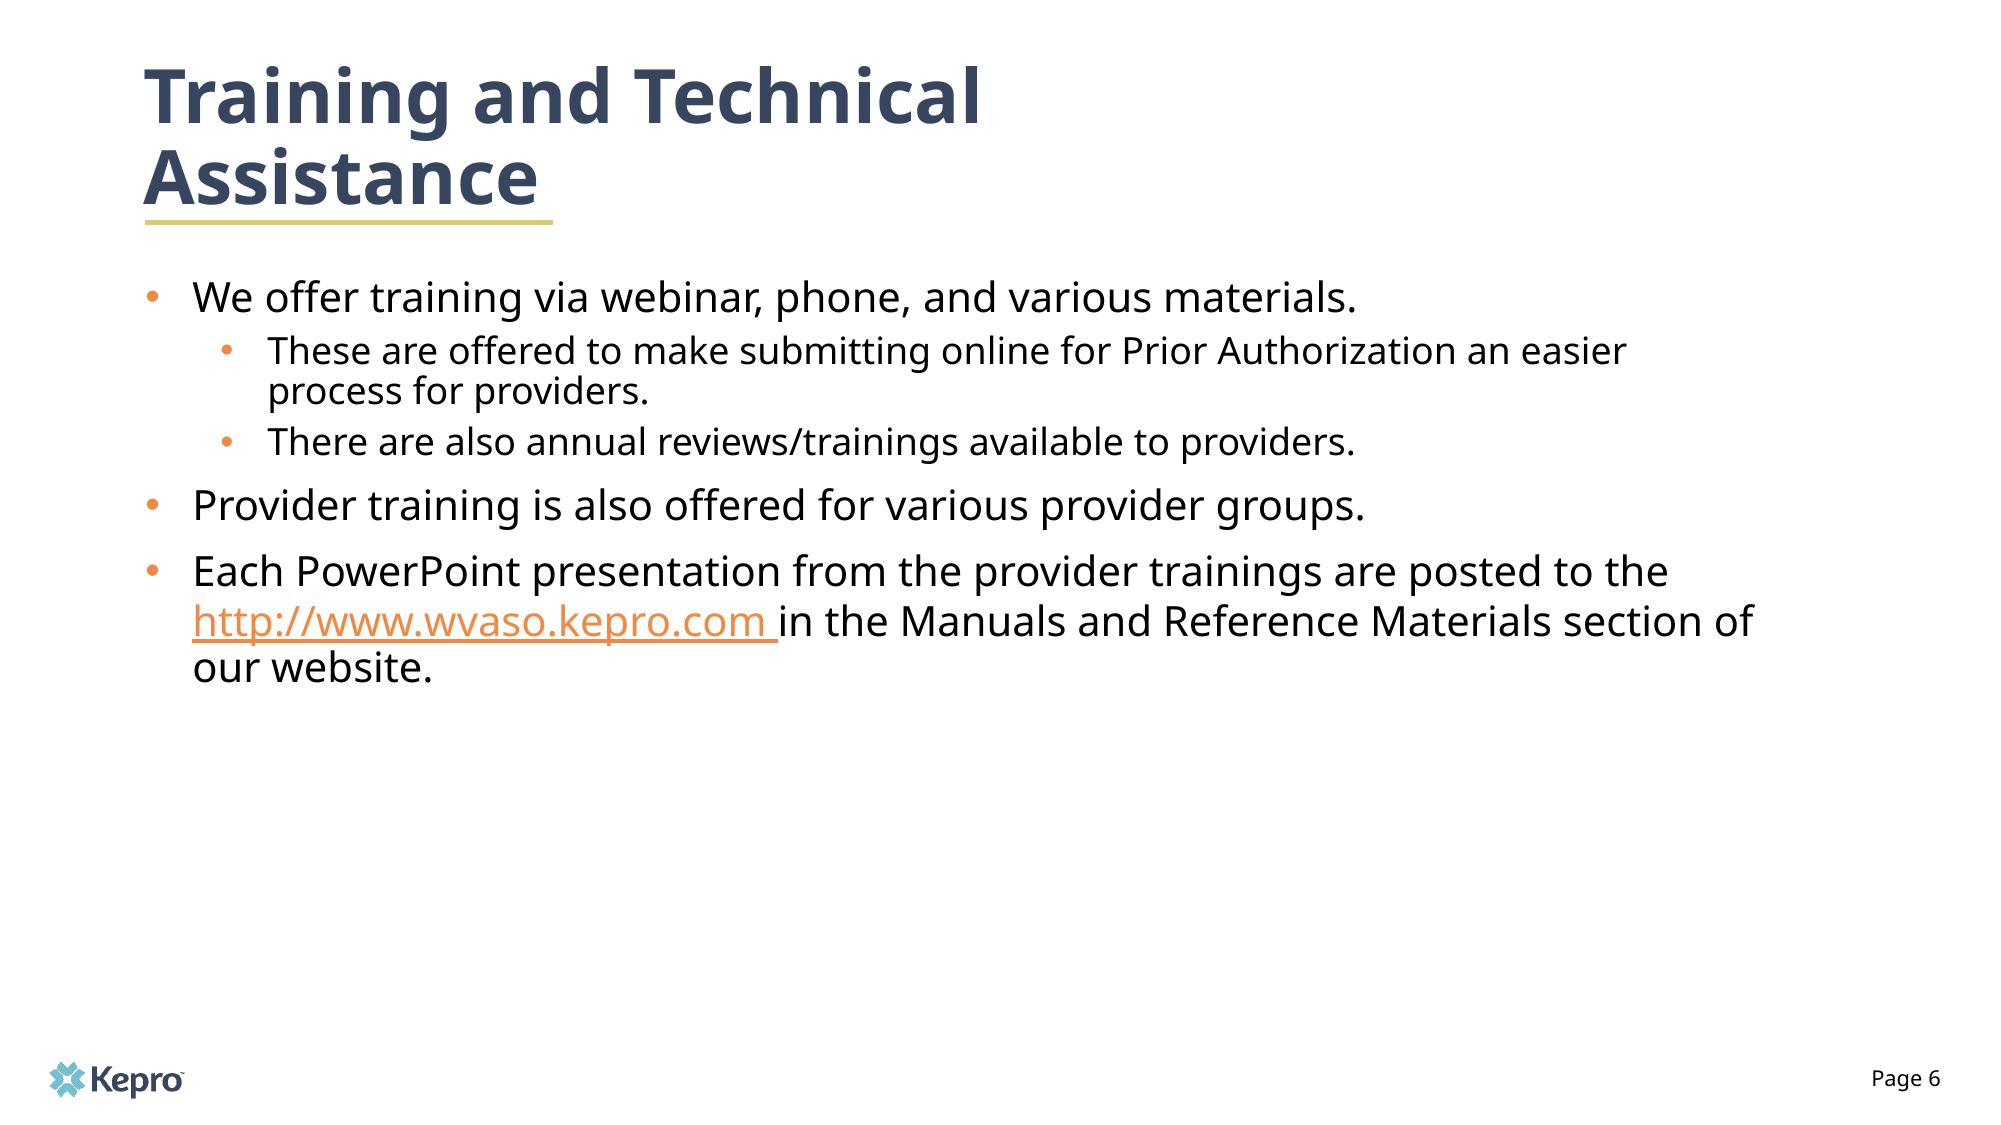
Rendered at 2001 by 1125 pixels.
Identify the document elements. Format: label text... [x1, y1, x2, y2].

slide_number Page 6 [1871, 1055, 2000, 1105]
list We offer training via webinar, phone, and various materials. These are offered to make submitting online for Prior Authorization an easier process for providers. There are also annual reviews/trainings available to providers. Provider training is also offered for various provider groups. Each PowerPoint presentation from the provider trainings are posted to the http://www.wvaso.kepro.com in the Manuals and Reference Materials section of our website. [145, 268, 1783, 896]
picture [24, 1034, 207, 1125]
title Training and Technical Assistance [143, 104, 1402, 176]
